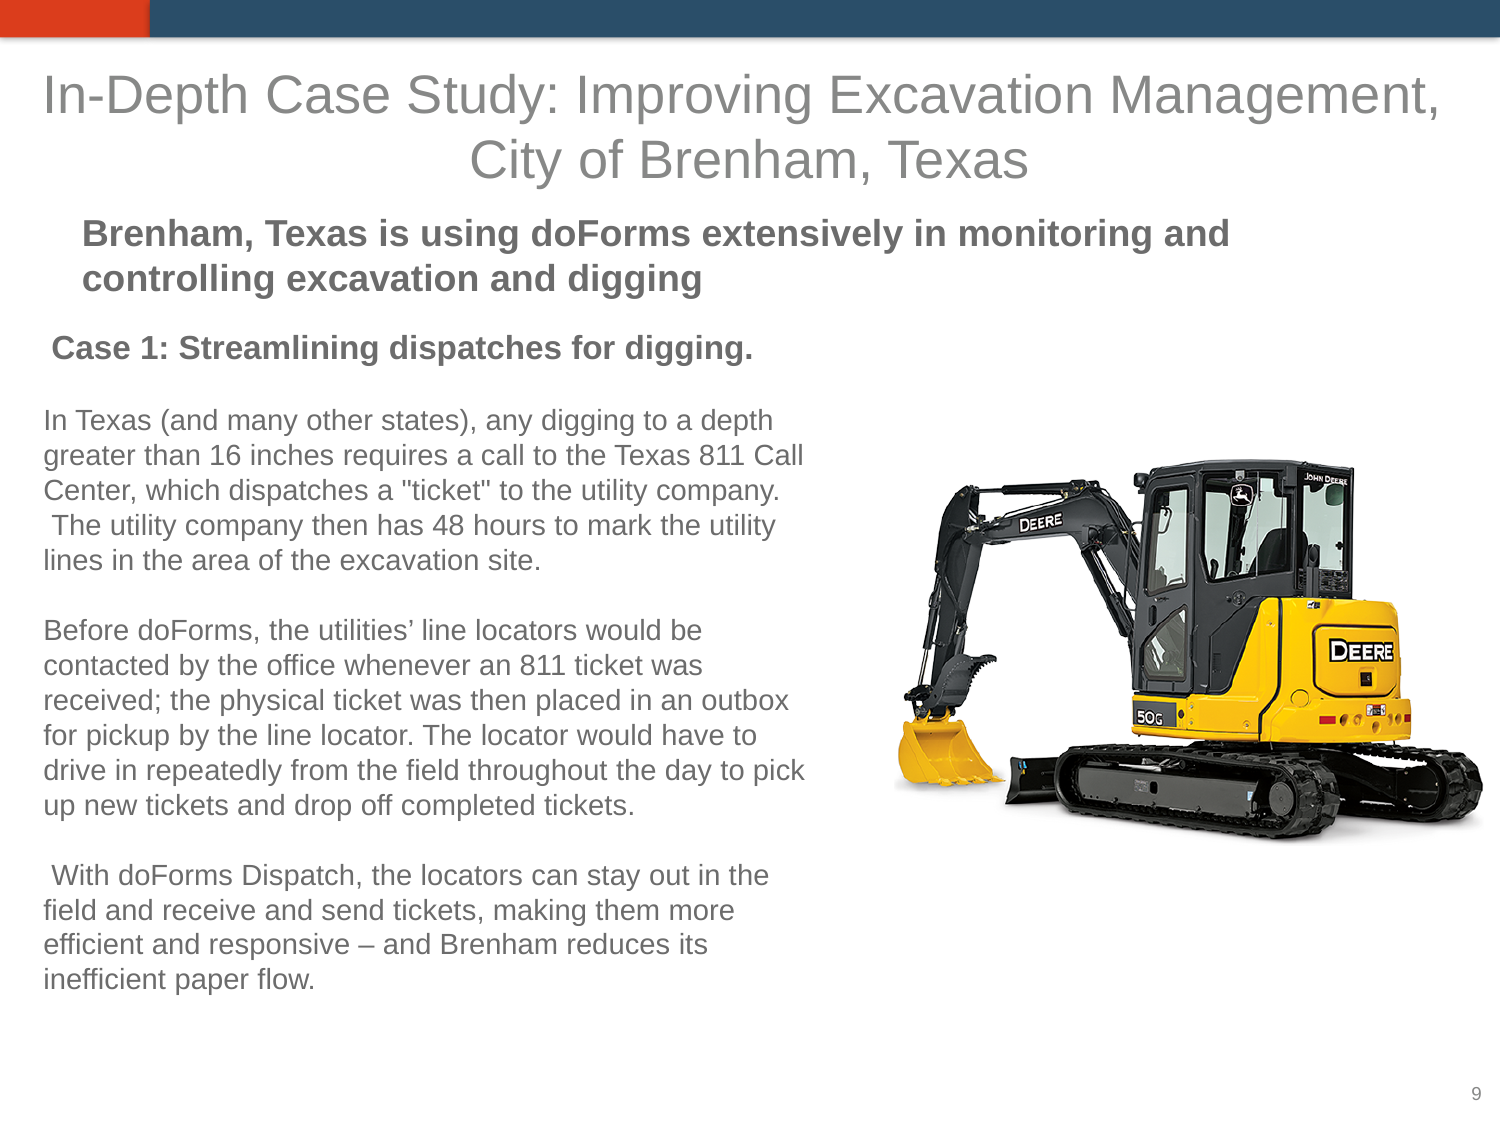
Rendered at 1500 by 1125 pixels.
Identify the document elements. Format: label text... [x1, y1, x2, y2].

picture [890, 440, 1487, 870]
title In-Depth Case Study: Improving Excavation Management, City of Brenham, Texas [0, 59, 1500, 192]
text_box Case 1: Streamlining dispatches for digging. In Texas (and many other states), any digging to a depth greater than 16 inches requires a call to the Texas 811 Call Center, which dispatches a "ticket" to the utility company. The utility company then has 48 hours to mark the utility lines in the area of the excavation site. Before doForms, the utilities’ line locators would be contacted by the office whenever an 811 ticket was received; the physical ticket was then placed in an outbox for pickup by the line locator. The locator would have to drive in repeatedly from the field throughout the day to pick up new tickets and drop off completed tickets. With doForms Dispatch, the locators can stay out in the field and receive and send tickets, making them more efficient and responsive – and Brenham reduces its inefficient paper flow. [28, 319, 828, 1003]
text_box Brenham, Texas is using doForms extensively in monitoring and controlling excavation and digging [67, 201, 1353, 307]
